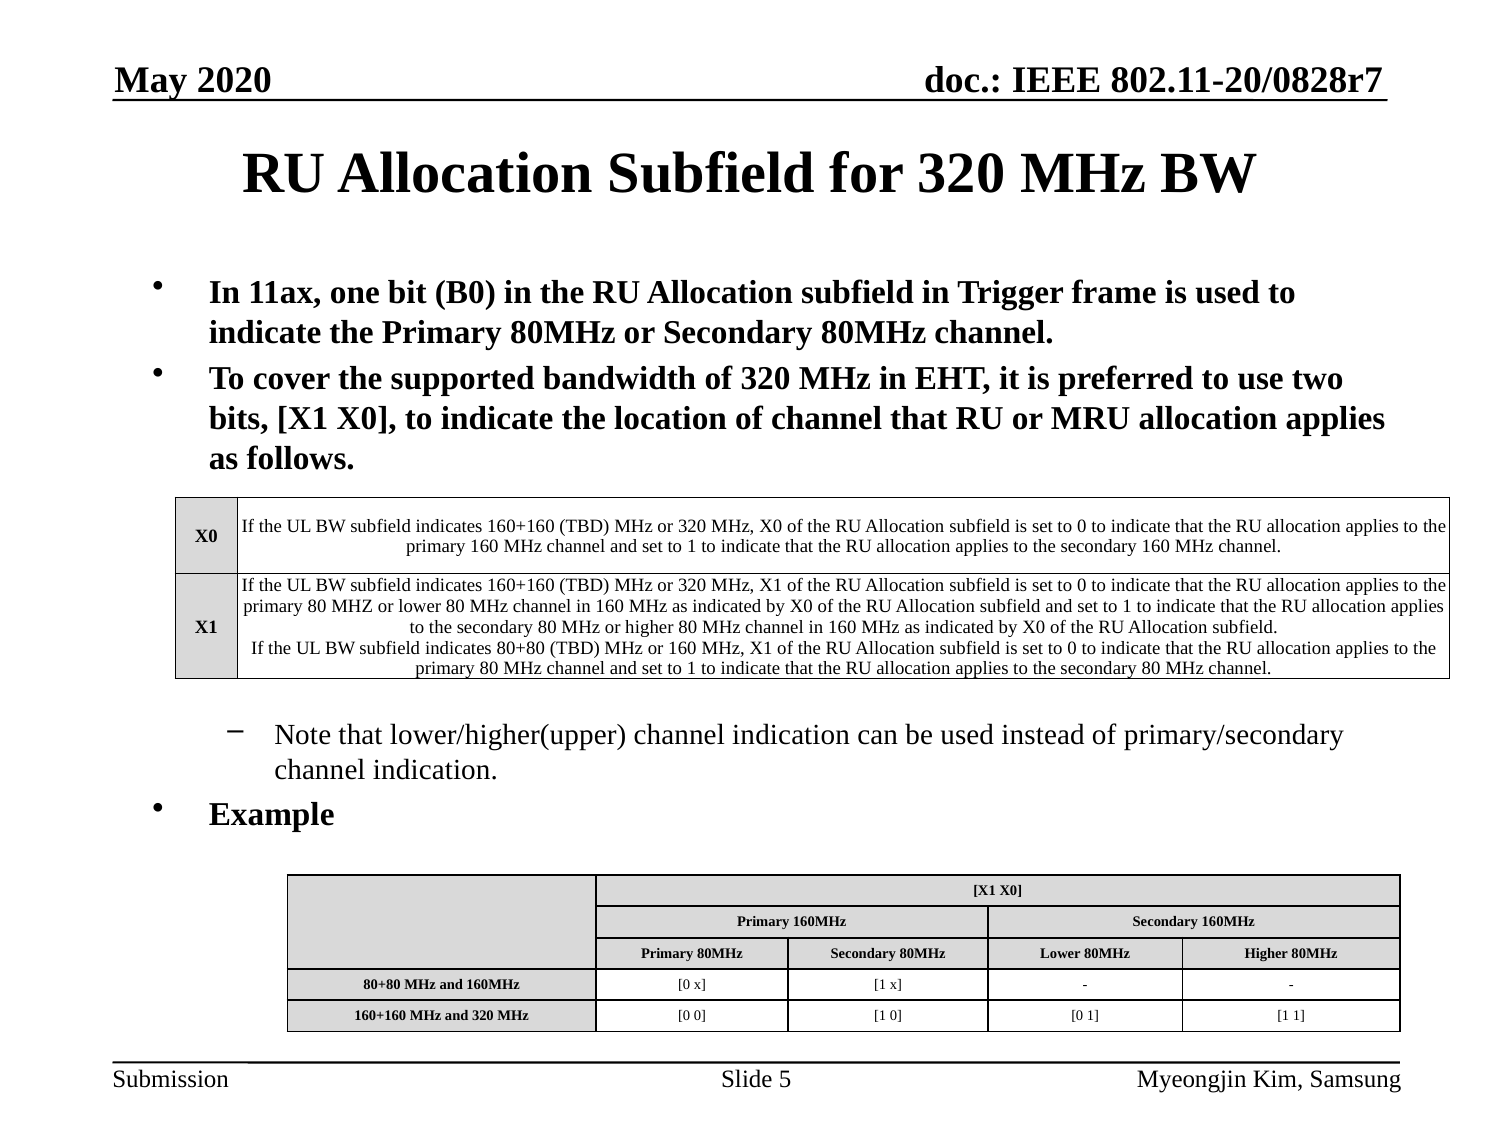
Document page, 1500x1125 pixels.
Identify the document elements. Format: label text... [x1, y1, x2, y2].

table_cell - [1183, 970, 1399, 999]
table_cell Secondary 160MHz [989, 907, 1399, 937]
table_cell [0 0] [597, 1001, 787, 1031]
title RU Allocation Subfield for 320 MHz BW [112, 112, 1388, 226]
table_cell [0 x] [597, 970, 787, 999]
table_header X0 [176, 498, 237, 573]
table_header If the UL BW subfield indicates 160+160 (TBD) MHz or 320 MHz, X0 of the RU Allocation subfield is set to 0 to indicate that the RU allocation applies to the primary 160 MHz channel and set to 1 to indicate that the RU allocation applies to the secondary 160 MHz channel. [238, 498, 1449, 573]
table_cell X1 [176, 574, 237, 678]
table_cell Primary 160MHz [597, 907, 987, 937]
table_cell Secondary 80MHz [789, 939, 987, 968]
table_header [288, 876, 595, 968]
table_header [X1 X0] [597, 876, 1399, 905]
table_cell - [989, 970, 1182, 999]
table_cell [1 0] [789, 1001, 987, 1031]
table_cell Higher 80MHz [1183, 939, 1399, 968]
table_cell [1 x] [789, 970, 987, 999]
footer Myeongjin Kim, Samsung [1130, 1061, 1402, 1093]
table_cell 160+160 MHz and 320 MHz [288, 1001, 595, 1031]
table_cell 80+80 MHz and 160MHz [288, 970, 595, 999]
table_cell [1 1] [1183, 1001, 1399, 1031]
table_cell If the UL BW subfield indicates 160+160 (TBD) MHz or 320 MHz, X1 of the RU Allocation subfield is set to 0 to indicate that the RU allocation applies to the primary 80 MHZ or lower 80 MHz channel in 160 MHz as indicated by X0 of the RU Allocation subfield and set to 1 to indicate that the RU allocation applies to the secondary 80 MHz or higher 80 MHz channel in 160 MHz as indicated by X0 of the RU Allocation subfield. If the UL BW subfield indicates 80+80 (TBD) MHz or 160 MHz, X1 of the RU Allocation subfield is set to 0 to indicate that the RU allocation applies to the primary 80 MHz channel and set to 1 to indicate that the RU allocation applies to the secondary 80 MHz channel. [238, 574, 1449, 678]
slide_number Slide 5 [712, 1061, 800, 1093]
table_cell Lower 80MHz [989, 939, 1182, 968]
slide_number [114, 54, 309, 101]
table_cell Primary 80MHz [597, 939, 787, 968]
list [112, 237, 1388, 1001]
text_box In 11ax, one bit (B0) in the RU Allocation subfield in Trigger frame is used to indicate the Primary 80MHz or Secondary 80MHz channel. To cover the supported bandwidth of 320 MHz in EHT, it is preferred to use two bits, [X1 X0], to indicate the location of channel that RU or MRU allocation applies as follows. Note that lower/higher(upper) channel indication can be used instead of primary/secondary channel indication. Example [137, 262, 1413, 1025]
table_cell [0 1] [989, 1001, 1182, 1031]
